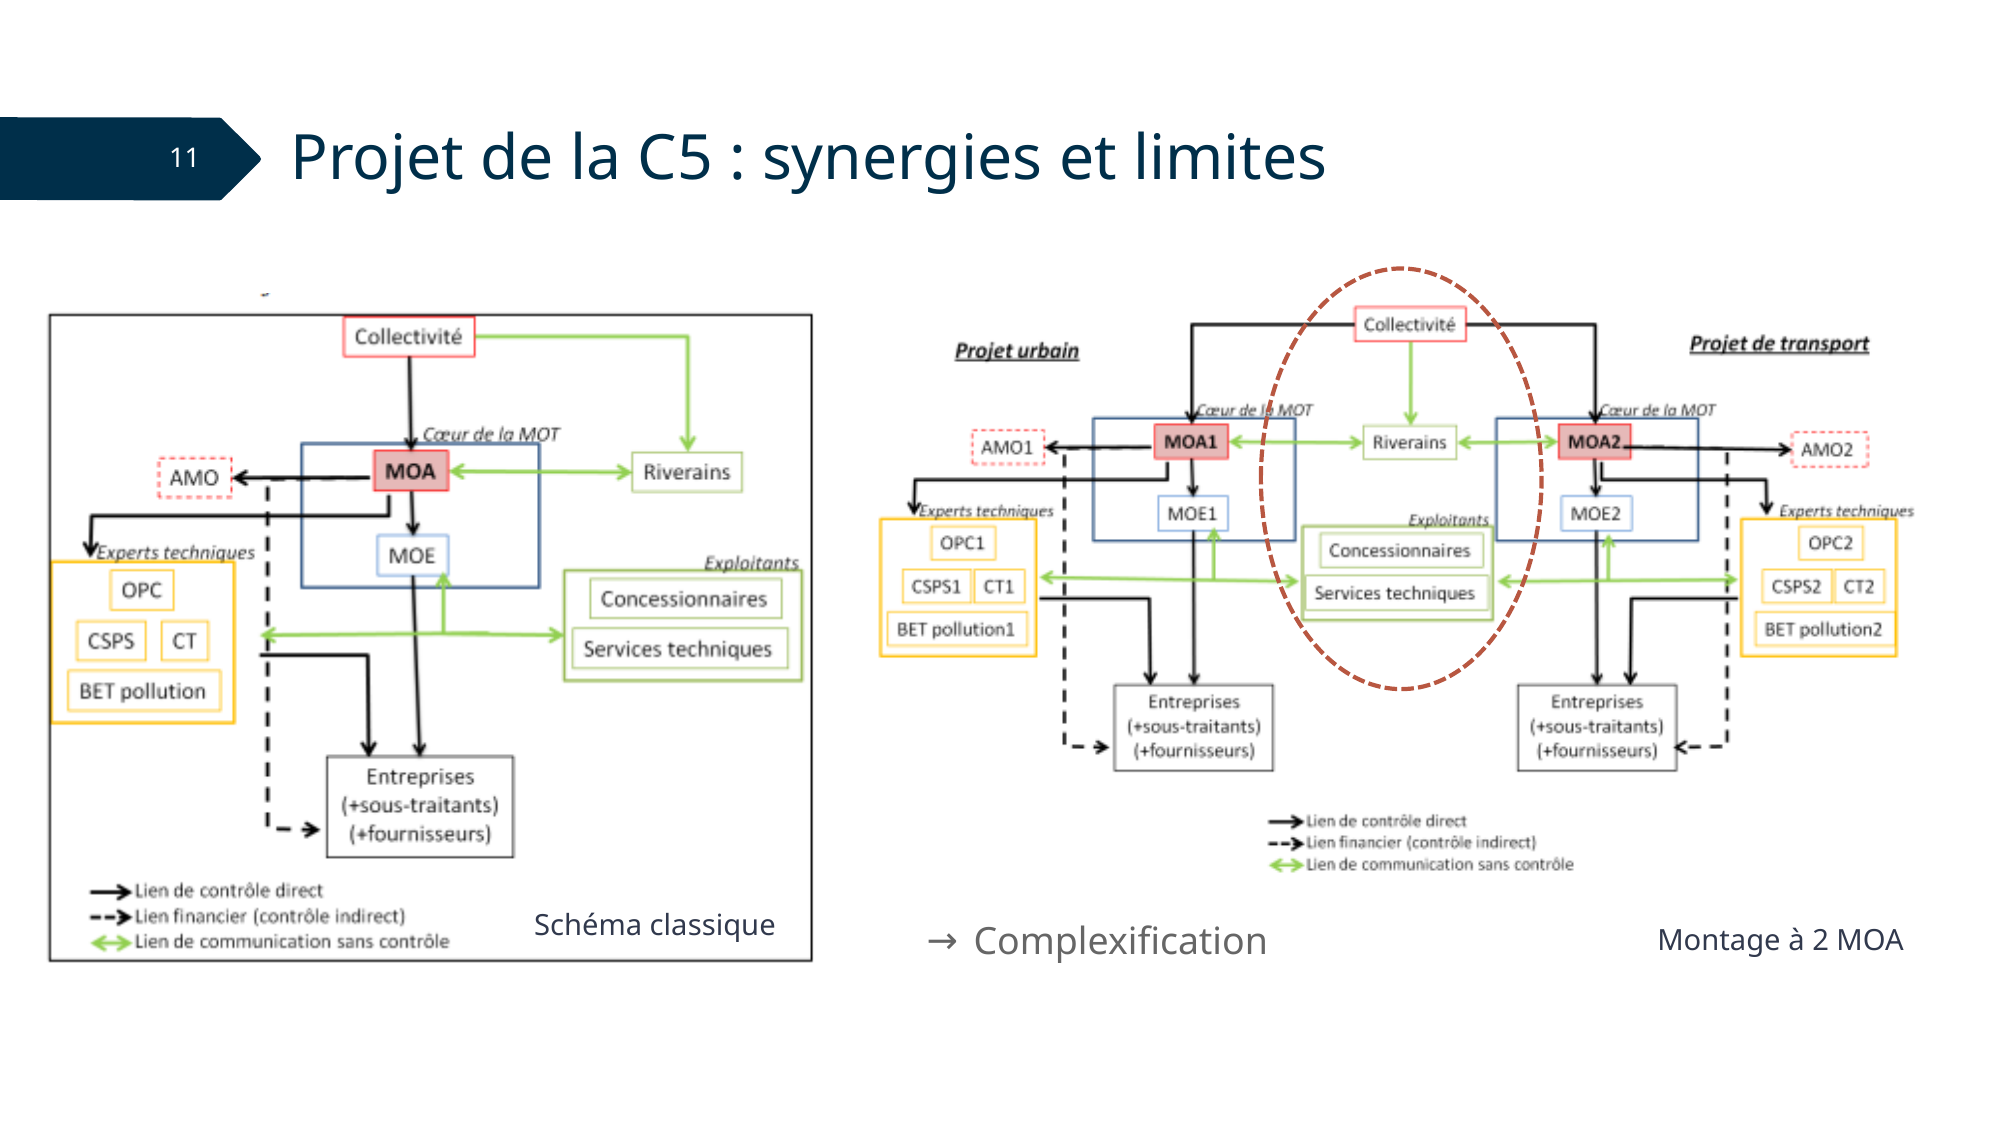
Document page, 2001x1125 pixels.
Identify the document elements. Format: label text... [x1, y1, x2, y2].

text_box [1357, 266, 1450, 279]
title Projet de la C5 : synergies et limites [275, 109, 1950, 320]
list Schéma classique [519, 904, 978, 988]
text_box Complexification [911, 904, 1798, 969]
slide_number 11 [87, 129, 216, 190]
picture [5, 280, 1940, 979]
text_box Montage à 2 MOA [1642, 908, 2000, 1003]
